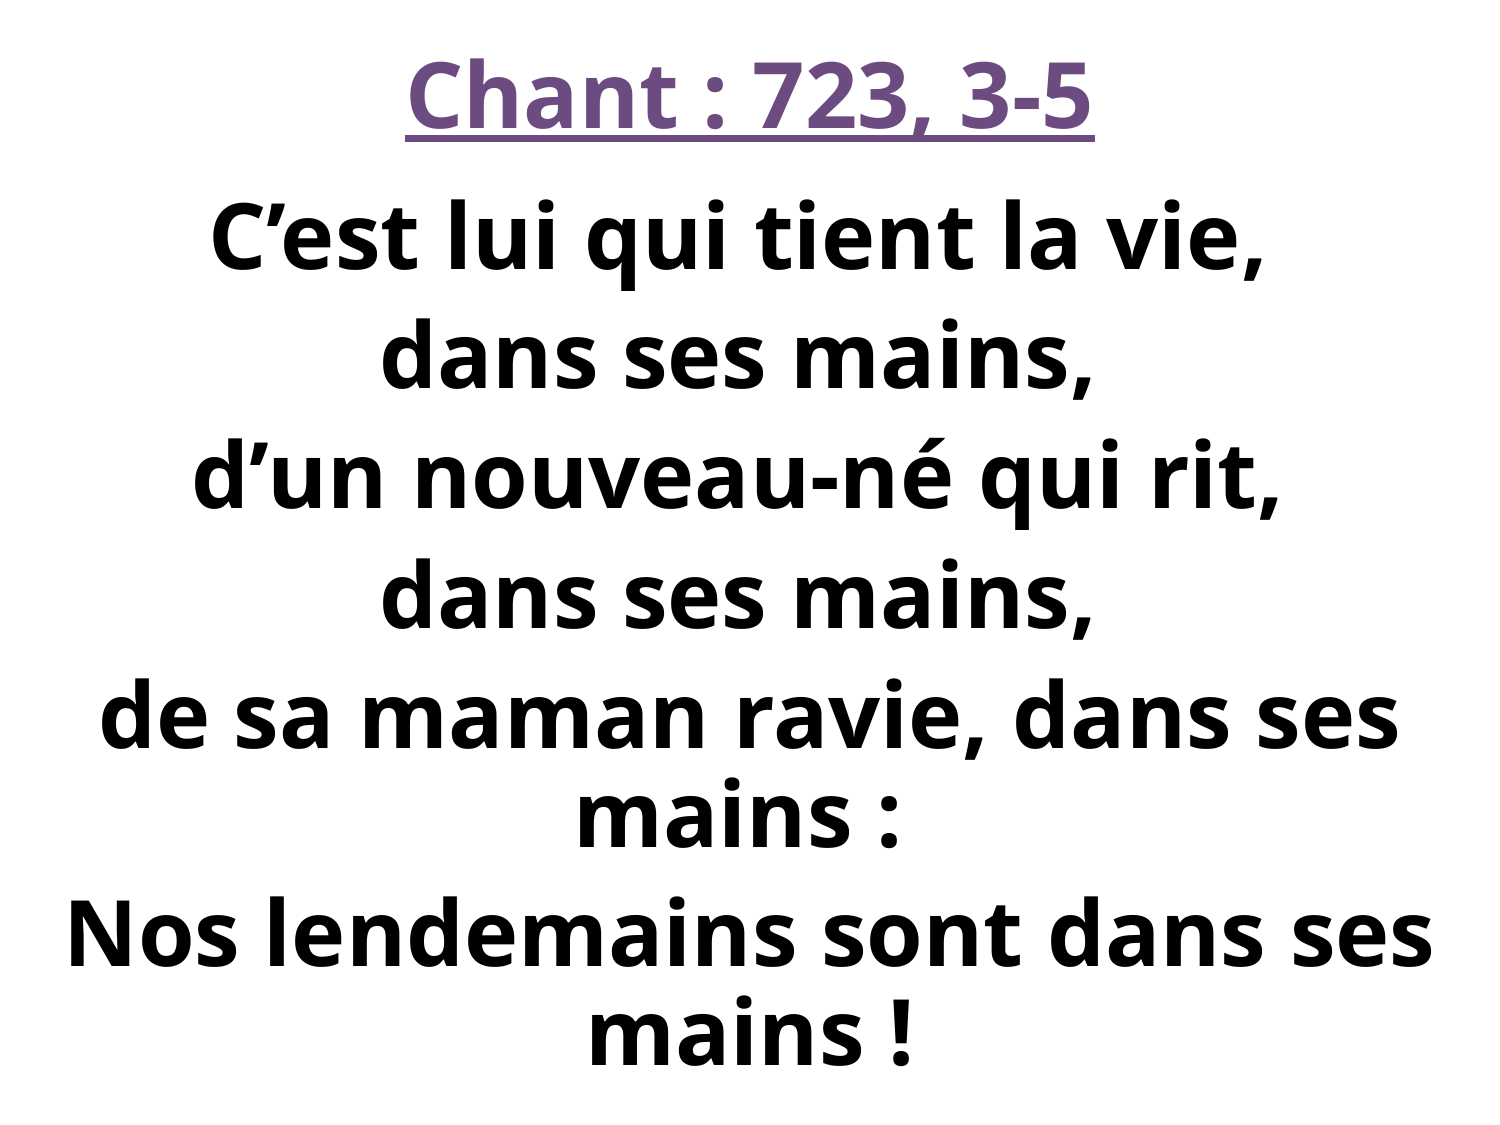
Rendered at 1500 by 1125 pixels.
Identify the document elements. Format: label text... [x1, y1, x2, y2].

list C’est lui qui tient la vie, dans ses mains, d’un nouveau-né qui rit, dans ses mains, de sa maman ravie, dans ses mains : Nos lendemains sont dans ses mains ! [0, 182, 1500, 897]
title Chant : 723, 3-5 [103, 44, 1397, 153]
